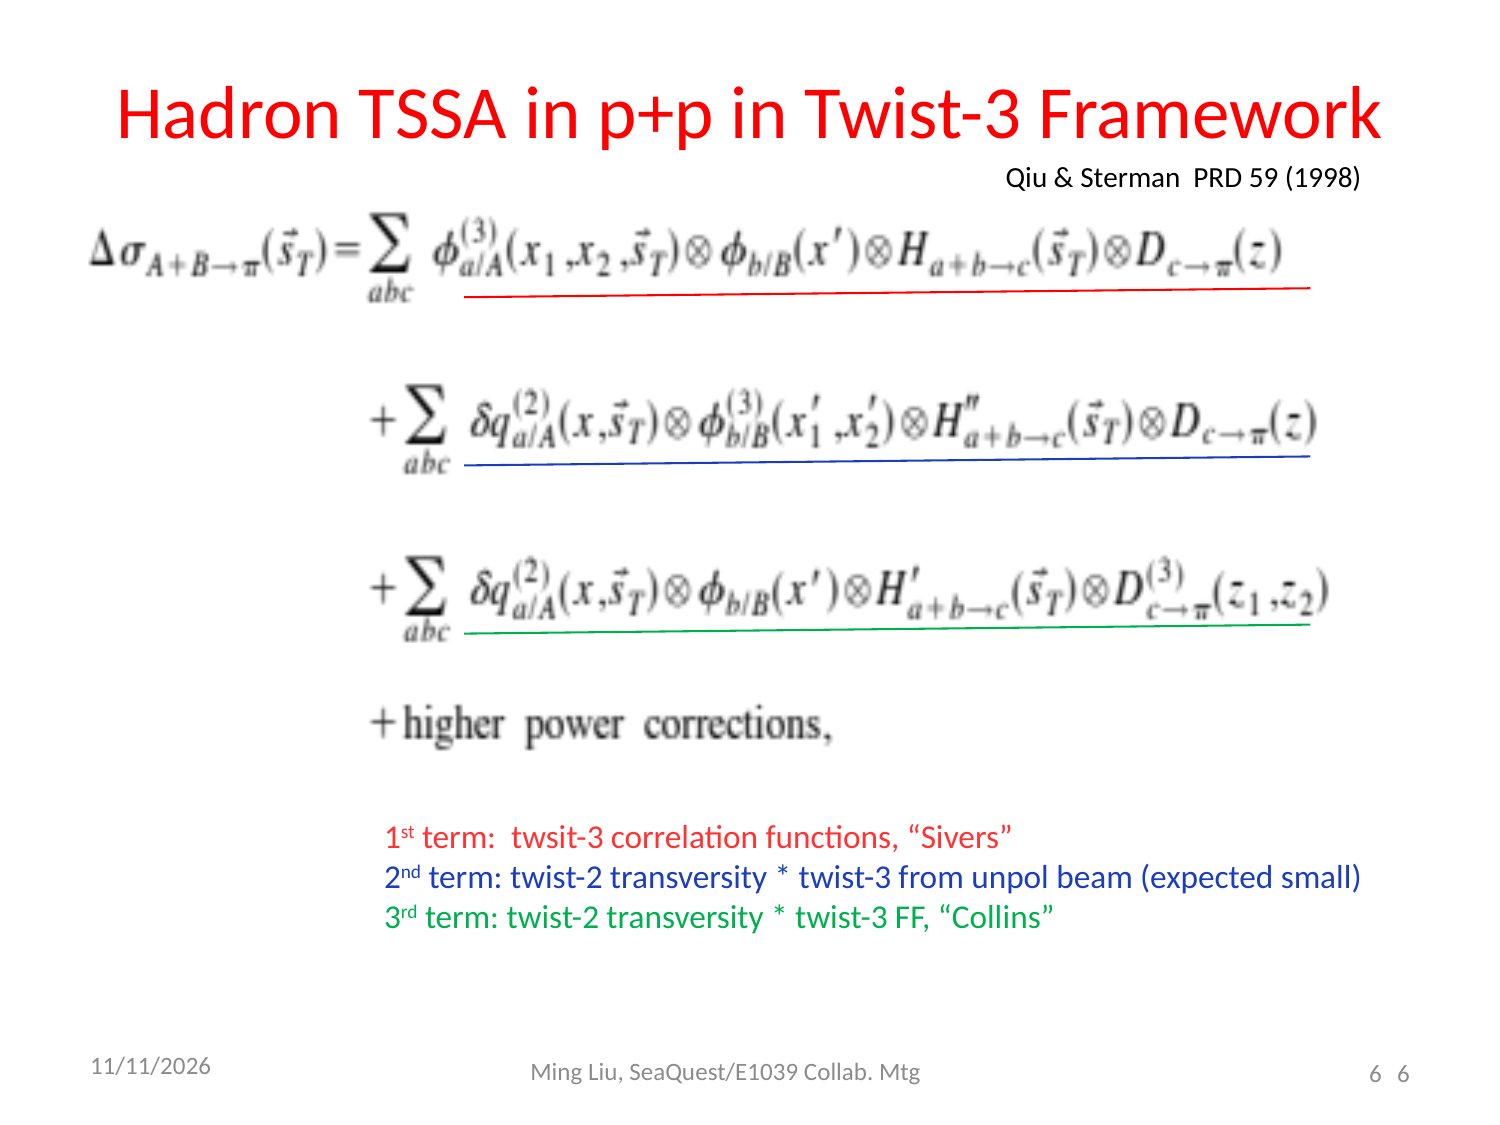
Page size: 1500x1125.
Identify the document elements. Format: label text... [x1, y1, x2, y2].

text_box Qiu & Sterman PRD 59 (1998) [990, 150, 1479, 211]
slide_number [75, 1035, 425, 1095]
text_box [464, 624, 1311, 634]
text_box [464, 288, 1311, 298]
text_box 1st term: twsit-3 correlation functions, “Sivers” 2nd term: twist-2 transversity * twist-3 from unpol beam (expected small) 3rd term: twist-2 transversity * twist-3 FF, “Collins” [369, 808, 1311, 999]
text_box Hadron TSSA in p+p in Twist-3 Framework [75, 14, 1425, 202]
text_box 6 [1397, 1042, 1425, 1103]
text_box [464, 456, 1311, 466]
picture [74, 203, 1377, 774]
slide_number 6 [1059, 1042, 1397, 1103]
footer Ming Liu, SeaQuest/E1039 Collab. Mtg [488, 1040, 964, 1101]
